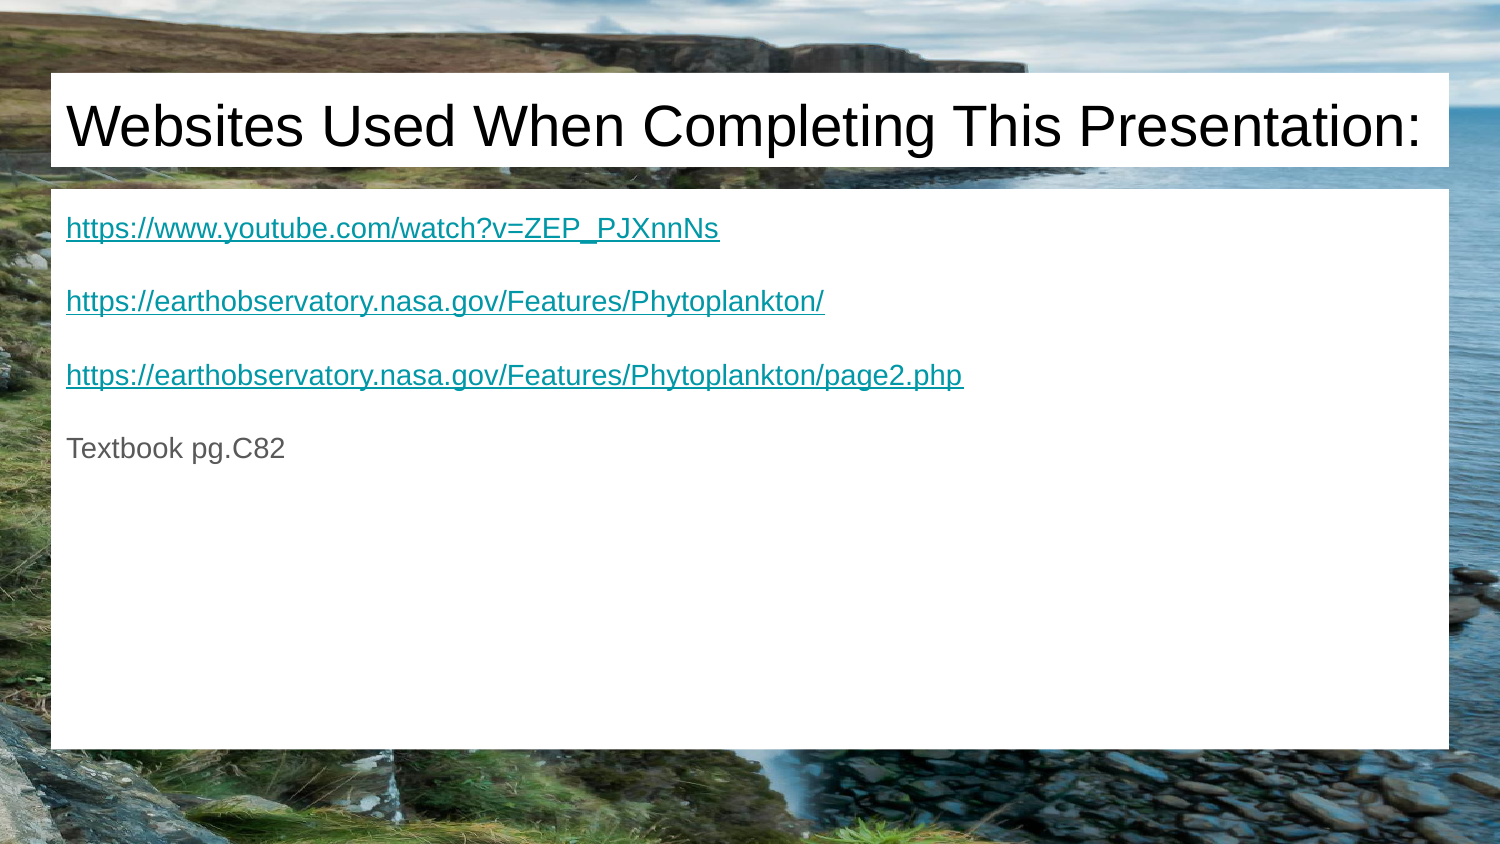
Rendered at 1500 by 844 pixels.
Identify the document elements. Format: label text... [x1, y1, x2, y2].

title Websites Used When Completing This Presentation: [51, 72, 1449, 167]
picture [0, 0, 1500, 844]
list https://www.youtube.com/watch?v=ZEP_PJXnnNs https://earthobservatory.nasa.gov/Features/Phytoplankton/ https://earthobservatory.nasa.gov/Features/Phytoplankton/page2.php Textbook pg.C82 [51, 189, 1449, 750]
